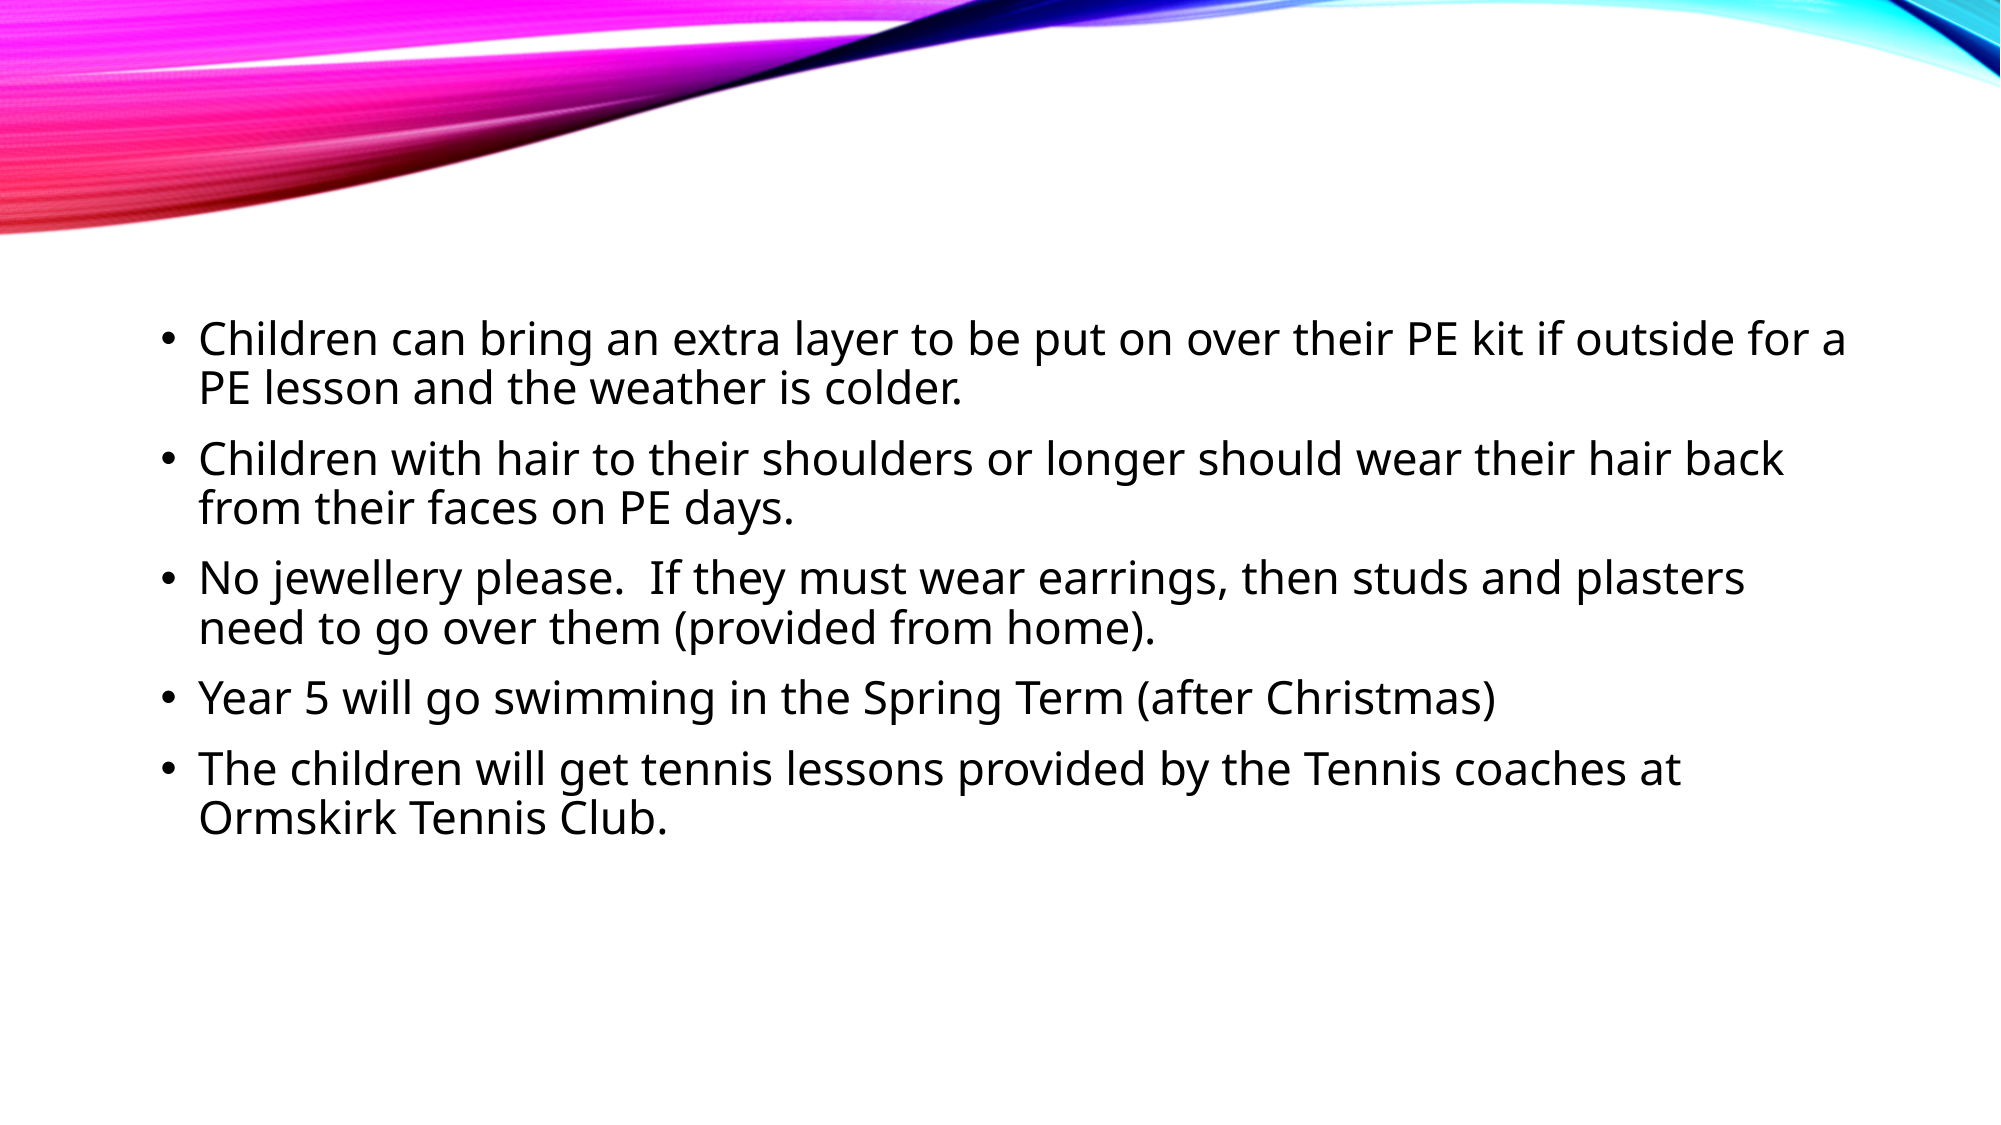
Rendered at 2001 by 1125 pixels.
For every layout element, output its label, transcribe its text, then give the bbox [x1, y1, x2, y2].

picture [0, 0, 2000, 237]
picture [1890, 0, 2000, 75]
picture [1910, 0, 2000, 45]
list Children can bring an extra layer to be put on over their PE kit if outside for a PE lesson and the weather is colder. Children with hair to their shoulders or longer should wear their hair back from their faces on PE days. No jewellery please. If they must wear earrings, then studs and plasters need to go over them (provided from home). Year 5 will go swimming in the Spring Term (after Christmas) The children will get tennis lessons provided by the Tennis coaches at Ormskirk Tennis Club. [145, 308, 1870, 1125]
